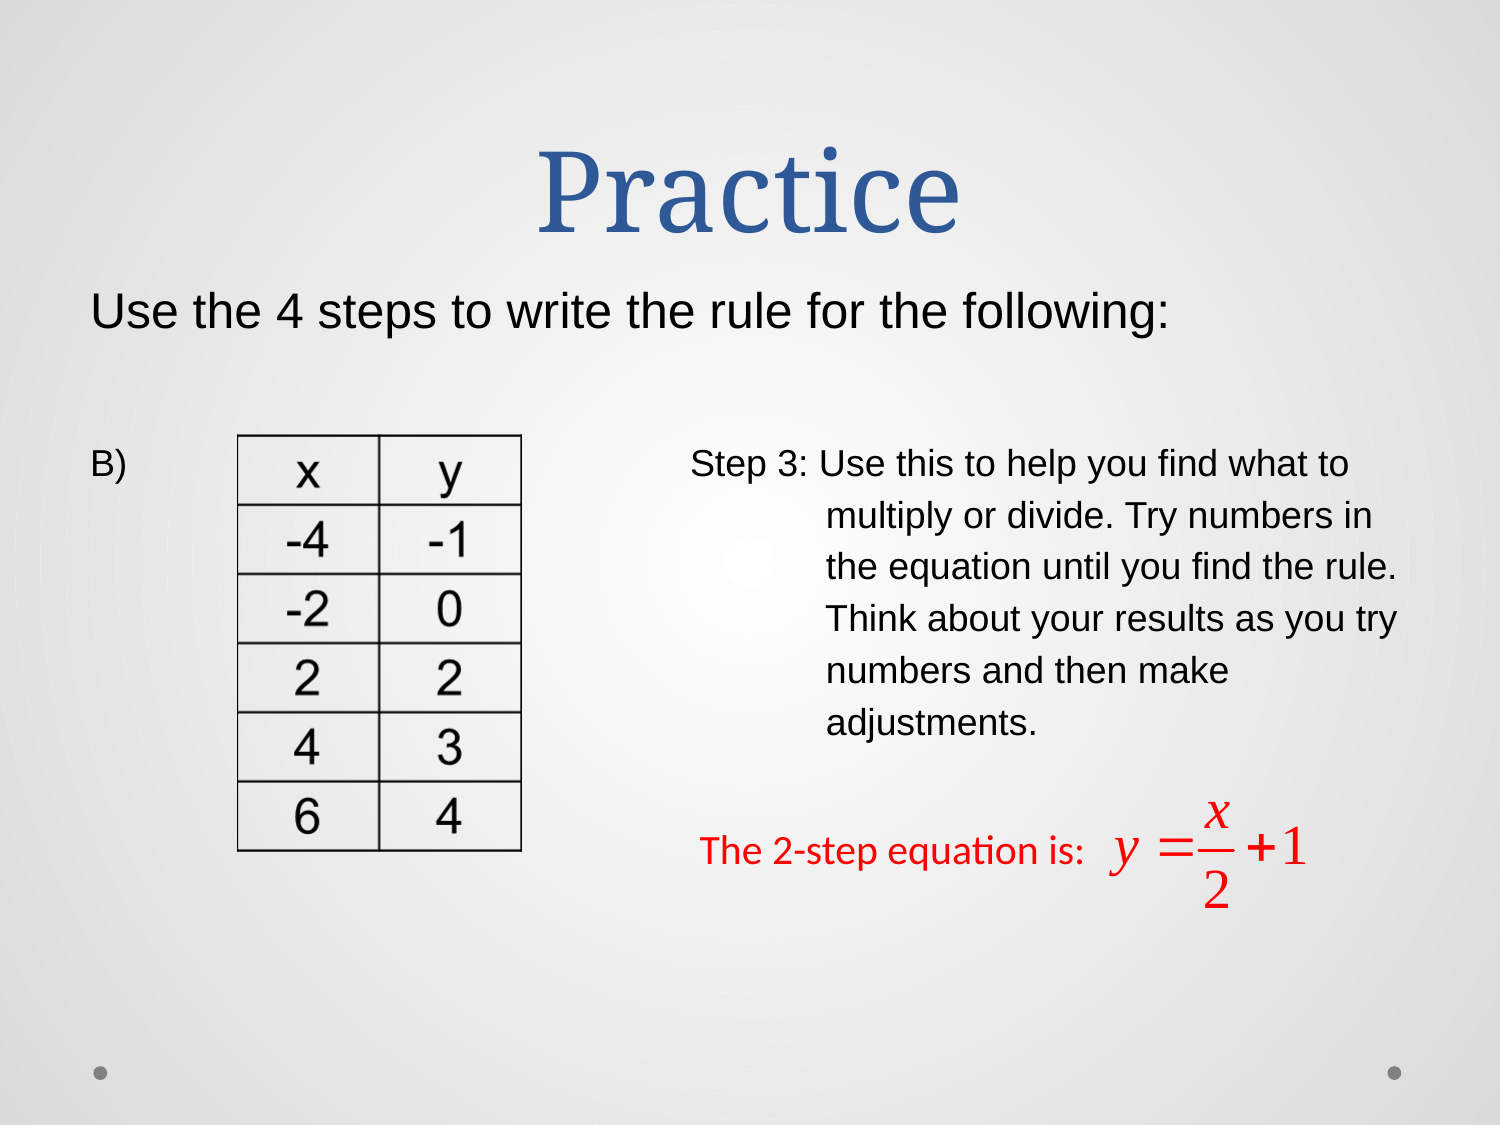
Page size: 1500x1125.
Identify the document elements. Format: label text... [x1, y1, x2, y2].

picture [237, 424, 522, 877]
title Practice [75, 0, 1425, 262]
list Use the 4 steps to write the rule for the following: B) Step 3: Use this to help you find what to multiply or divide. Try numbers in the equation until you find the rule. Think about your results as you try numbers and then make adjustments. The 2-step equation is: [75, 262, 1425, 1005]
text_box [1099, 774, 1313, 922]
